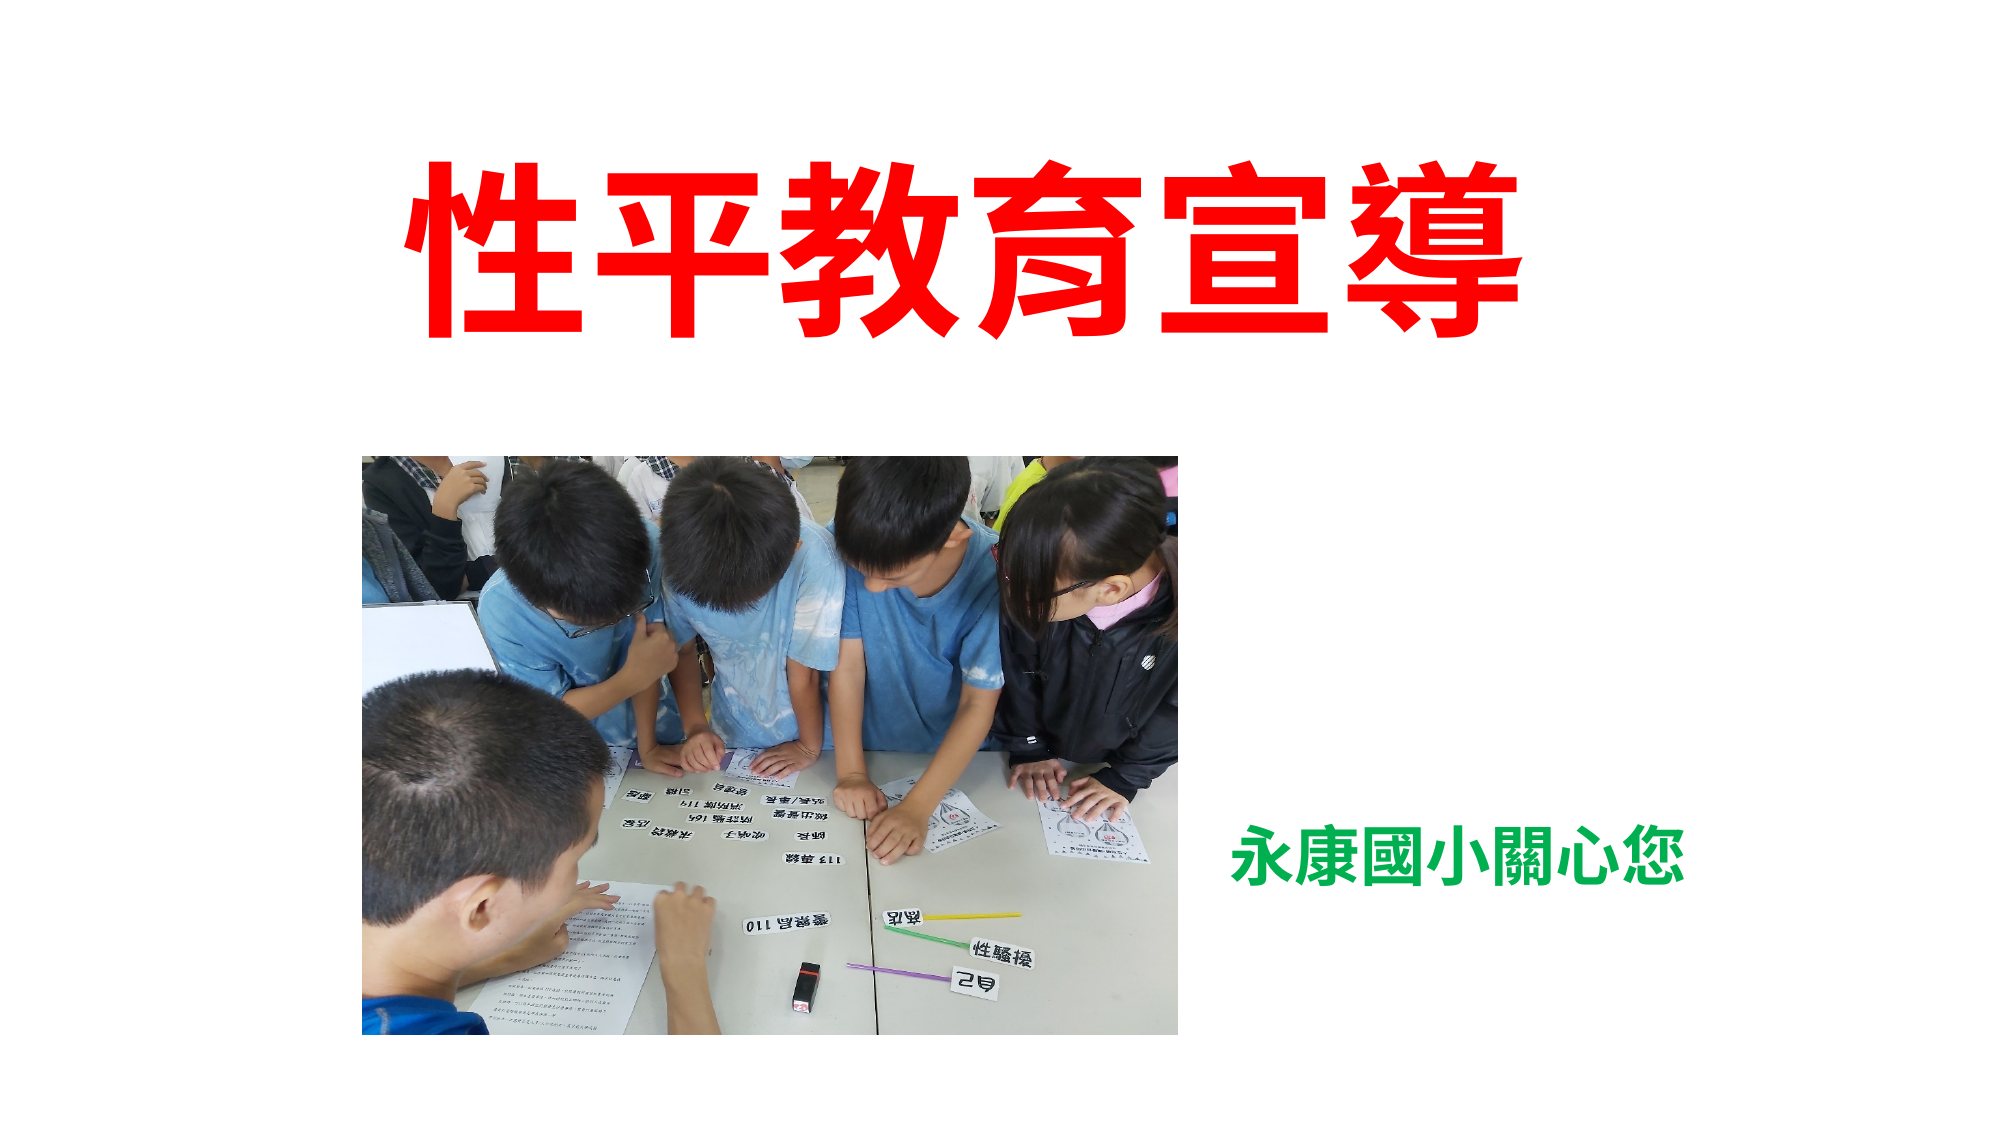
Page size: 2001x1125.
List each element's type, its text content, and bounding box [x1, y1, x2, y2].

subtitle 永康國小關心您 [1182, 637, 1709, 925]
picture [361, 455, 1178, 1036]
title 性平教育宣導 [326, 125, 1602, 367]
